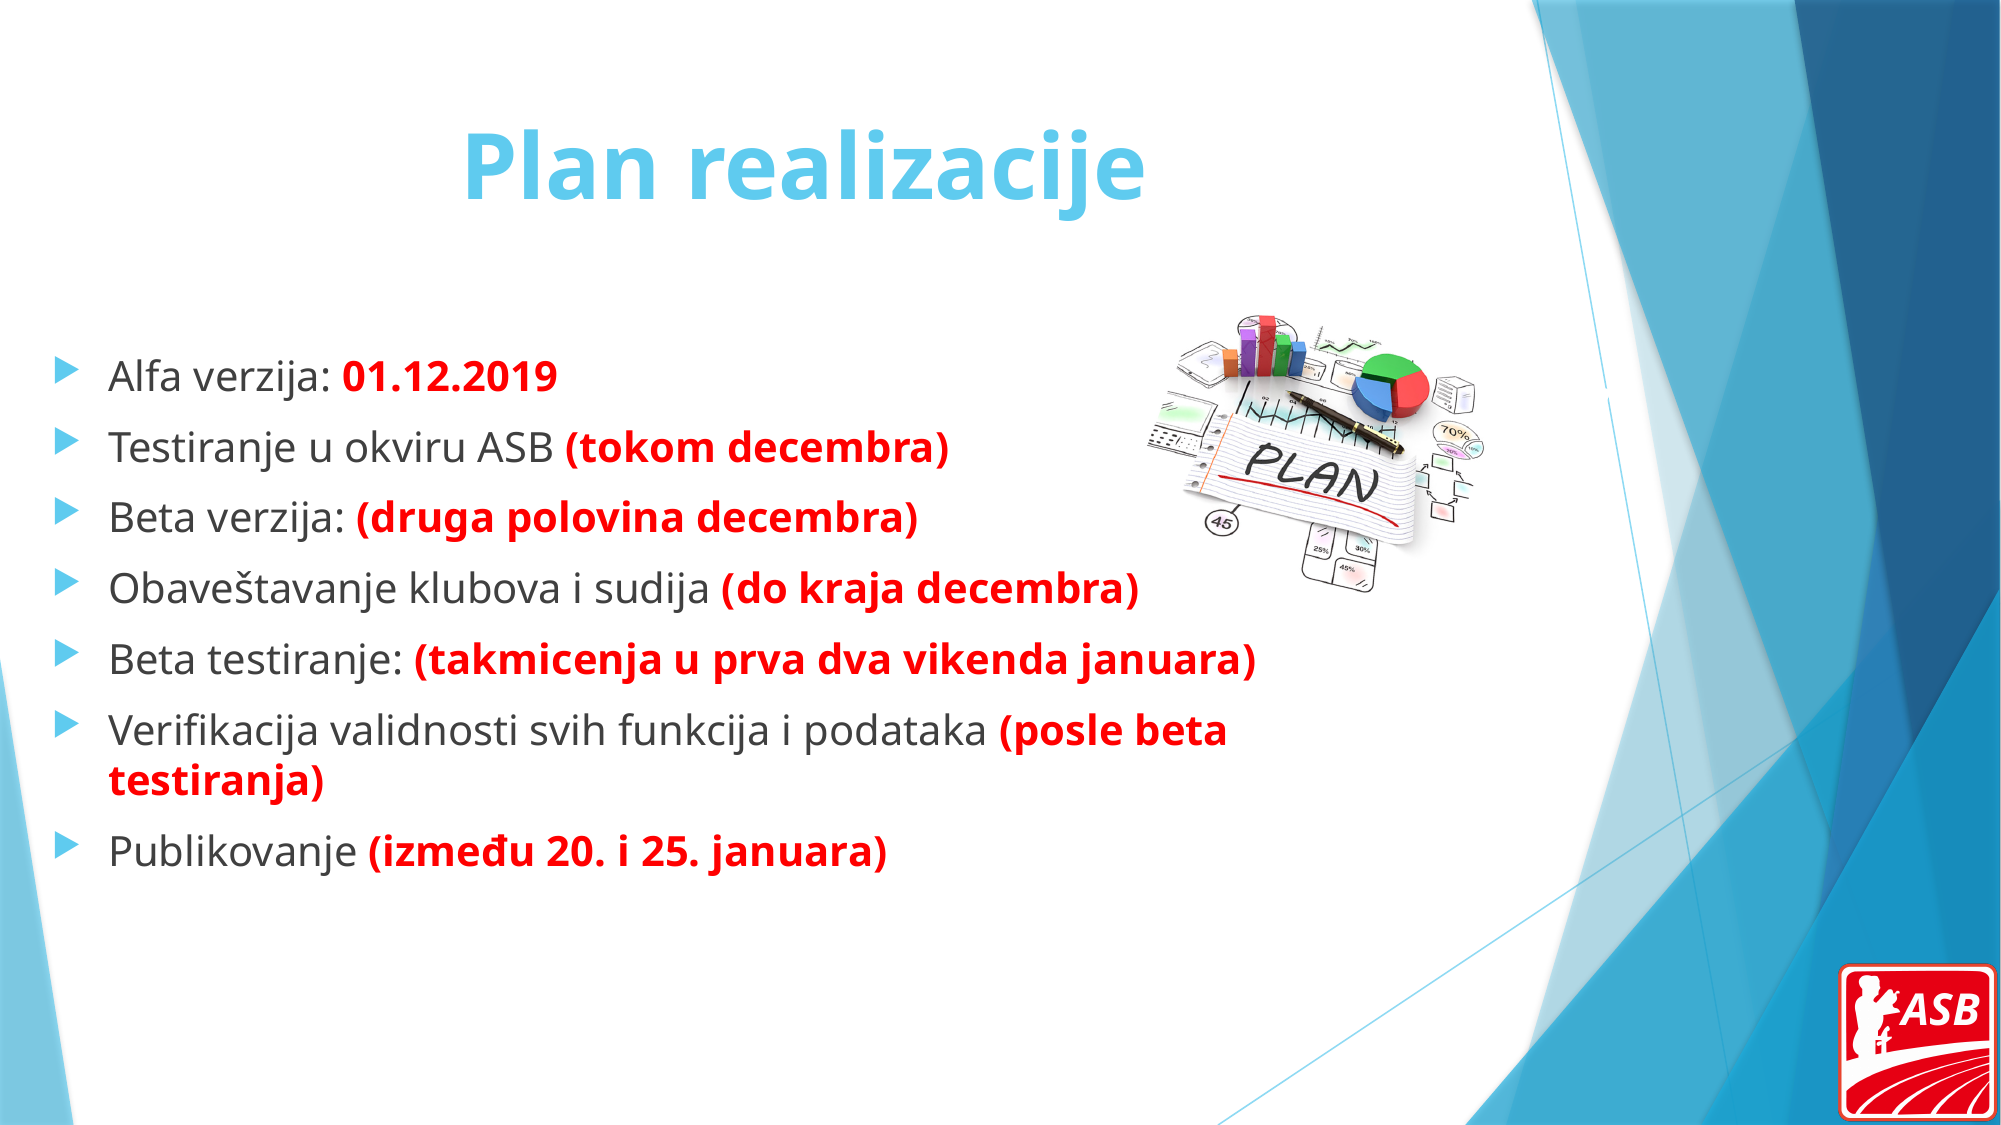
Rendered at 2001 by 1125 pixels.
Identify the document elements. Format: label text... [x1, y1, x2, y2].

picture [1023, 210, 1610, 688]
list Alfa verzija: 01.12.2019 Testiranje u okviru ASB (tokom decembra) Beta verzija: (druga polovina decembra) Obaveštavanje klubova i sudija (do kraja decembra) Beta testiranje: (takmicenja u prva dva vikenda januara) Verifikacija validnosti svih funkcija i podataka (posle beta testiranja) Publikovanje (između 20. i 25. januara) [36, 341, 1448, 979]
title Plan realizacije [111, 99, 1522, 317]
picture [1836, 961, 2000, 1125]
